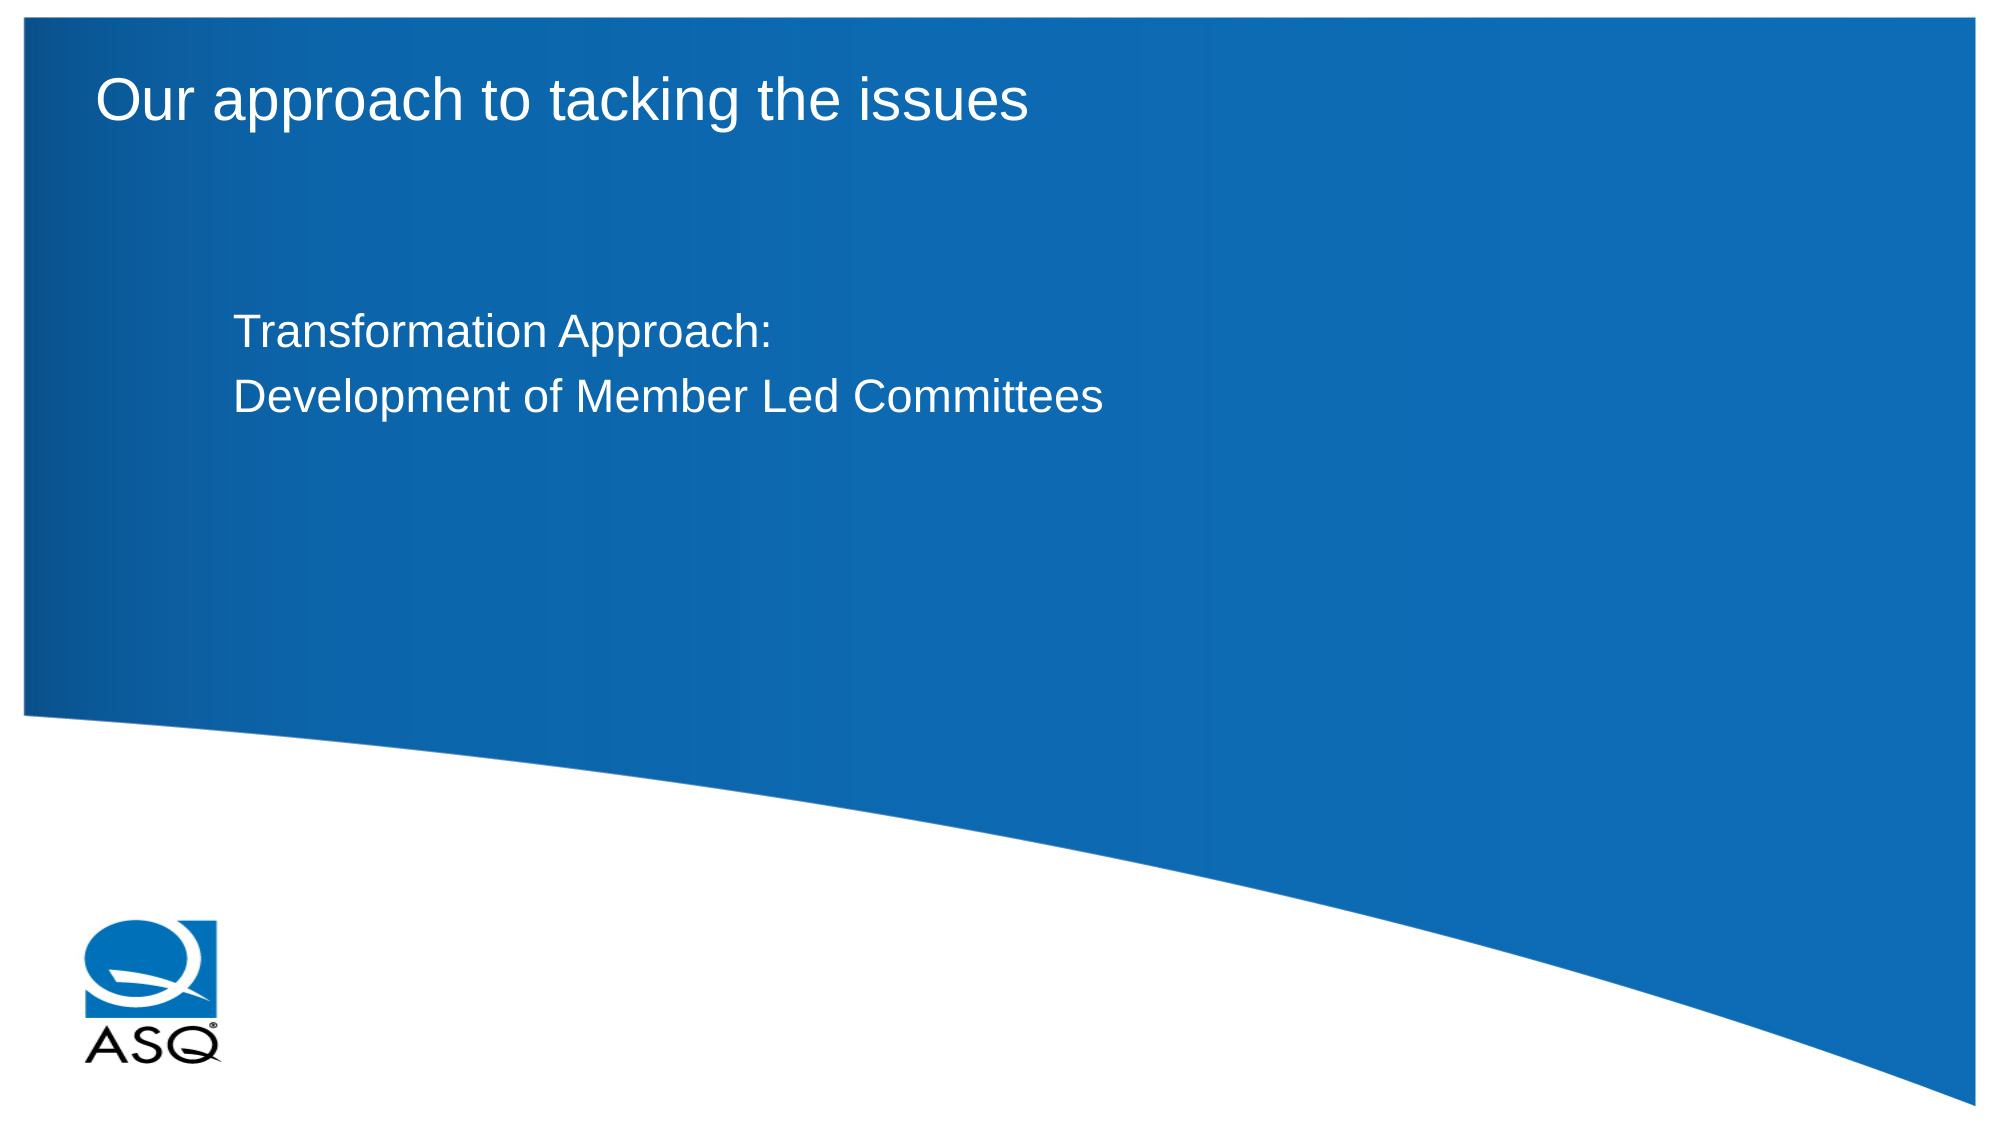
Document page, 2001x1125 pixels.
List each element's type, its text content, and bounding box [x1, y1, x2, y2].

list Transformation Approach: Development of Member Led Committees [217, 292, 1504, 653]
title Our approach to tacking the issues [80, 52, 1880, 224]
picture [0, 0, 2001, 1125]
